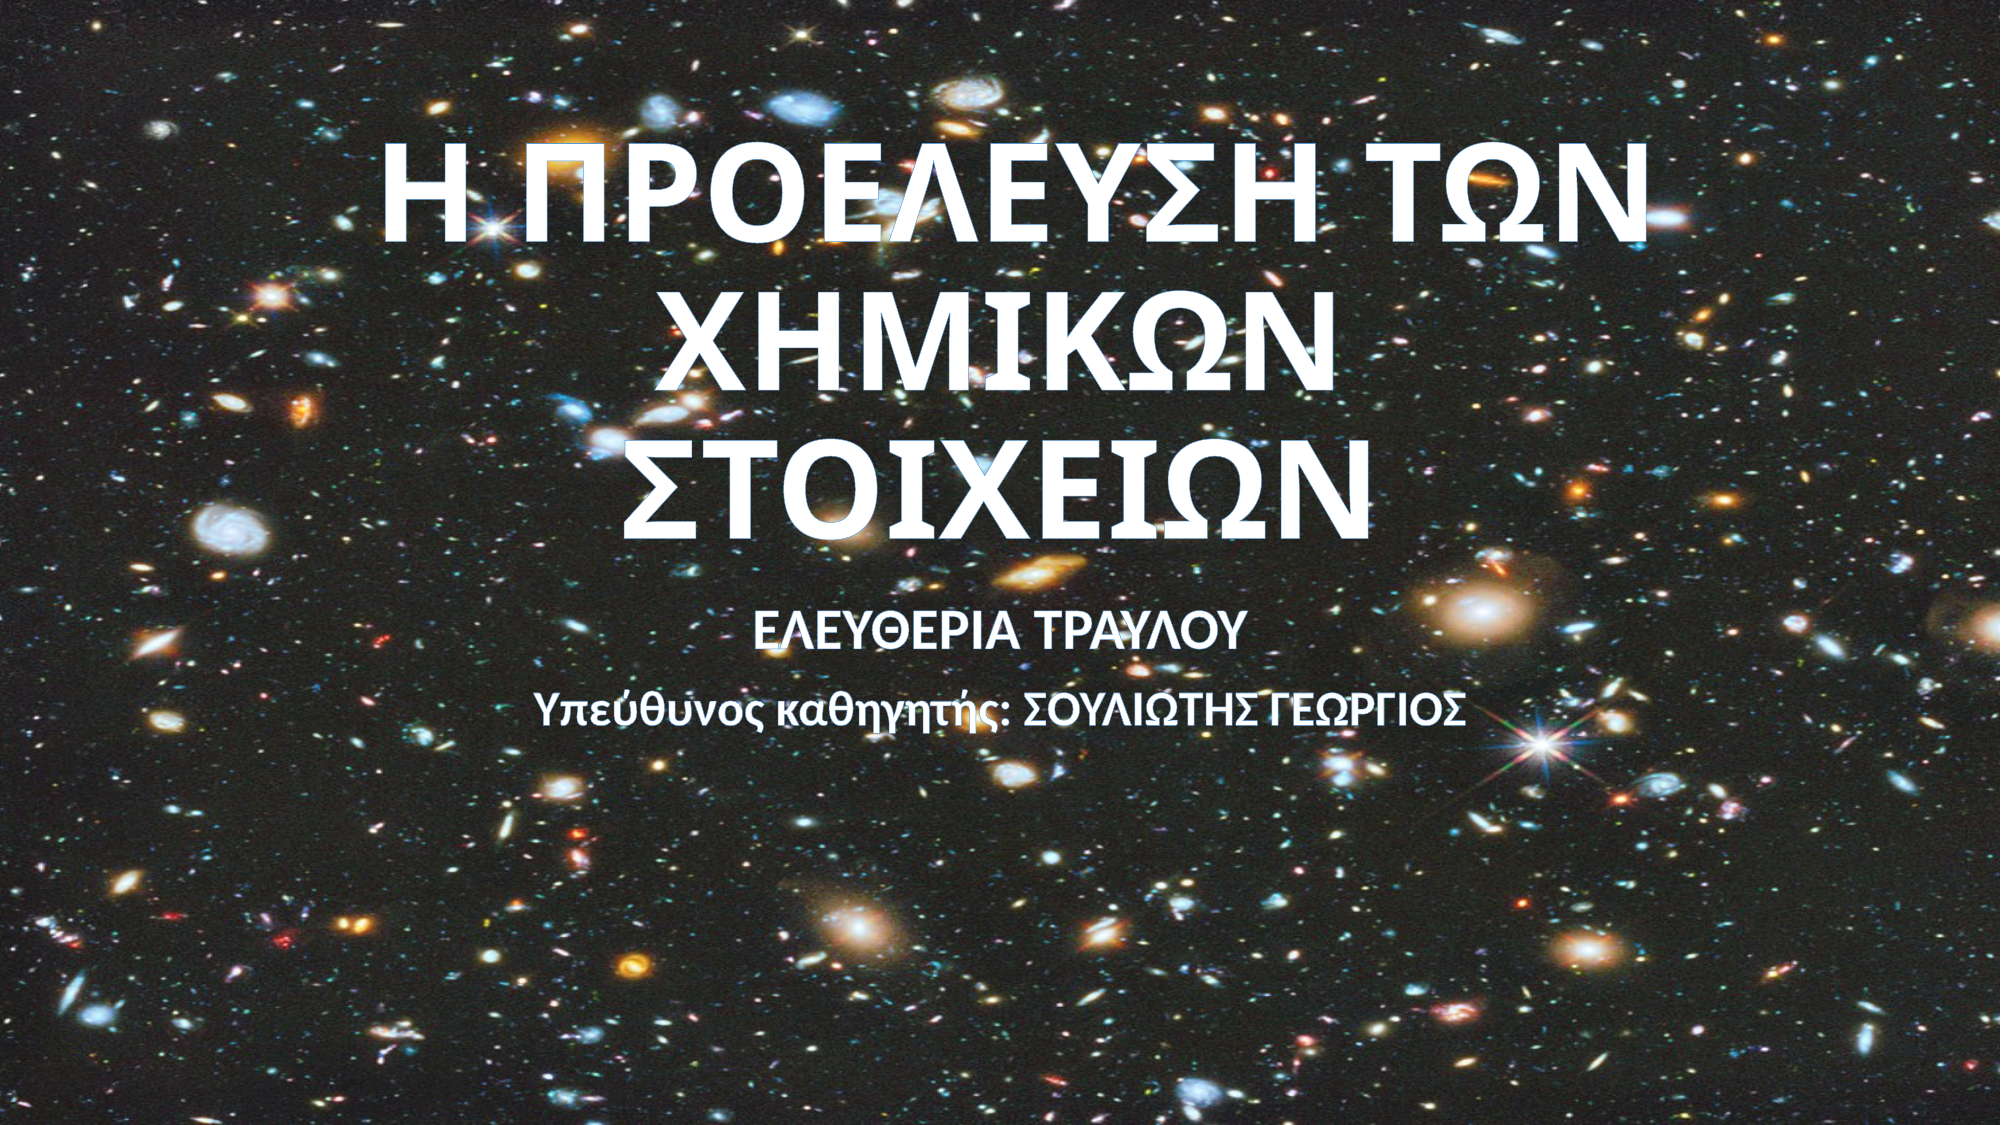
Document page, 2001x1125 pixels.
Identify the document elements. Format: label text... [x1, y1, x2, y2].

title Η ΠΡΟΕΛΕΥΣΗ ΤΩΝ ΧΗΜΙΚΩΝ ΣΤΟΙΧΕΙΩΝ [249, 184, 1750, 576]
subtitle ΕΛΕΥΘΕΡΙΑ ΤΡΑΥΛΟΥ Υπεύθυνος καθηγητής: ΣΟΥΛΙΩΤΗΣ ΓΈΩΡΓΙΟΣ [249, 590, 1750, 863]
